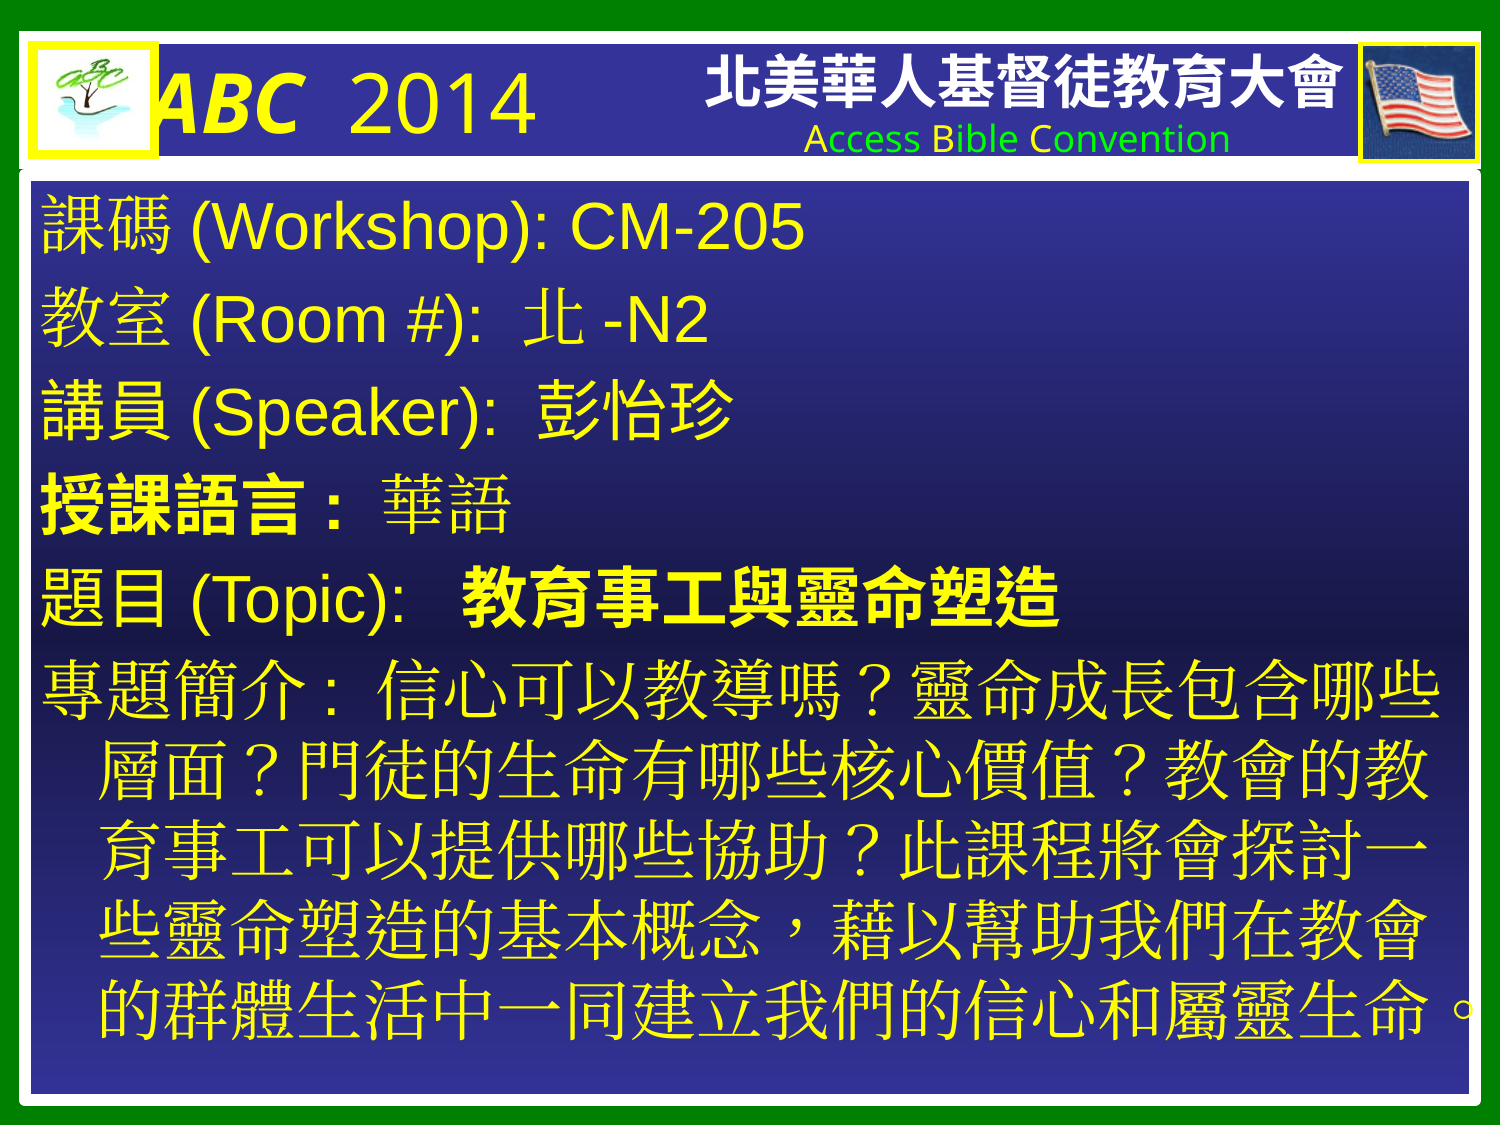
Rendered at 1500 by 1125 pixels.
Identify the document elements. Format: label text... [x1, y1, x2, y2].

title ABC 2014 [1400, 37, 1475, 42]
list 課碼(Workshop): CM-205 教室(Room #): 北-N2 講員(Speaker): 彭怡珍 授課語言: 華語 題目(Topic): 教育事工與靈命塑造 專題簡介: 信心可以教導嗎？靈命成長包含哪些層面？門徒的生命有哪些核心價值？教會的教育事工可以提供哪些協助？此課程將會探討一些靈命塑造的基本概念，藉以幫助我們在教會的群體生活中一同建立我們的信心和屬靈生命。 [24, 174, 1475, 1100]
text_box 北美華人基督徒教育大會 Access Bible Convention [662, 37, 1400, 168]
title ABC 2014 [24, 37, 662, 163]
picture [1362, 46, 1476, 160]
picture [37, 49, 151, 151]
